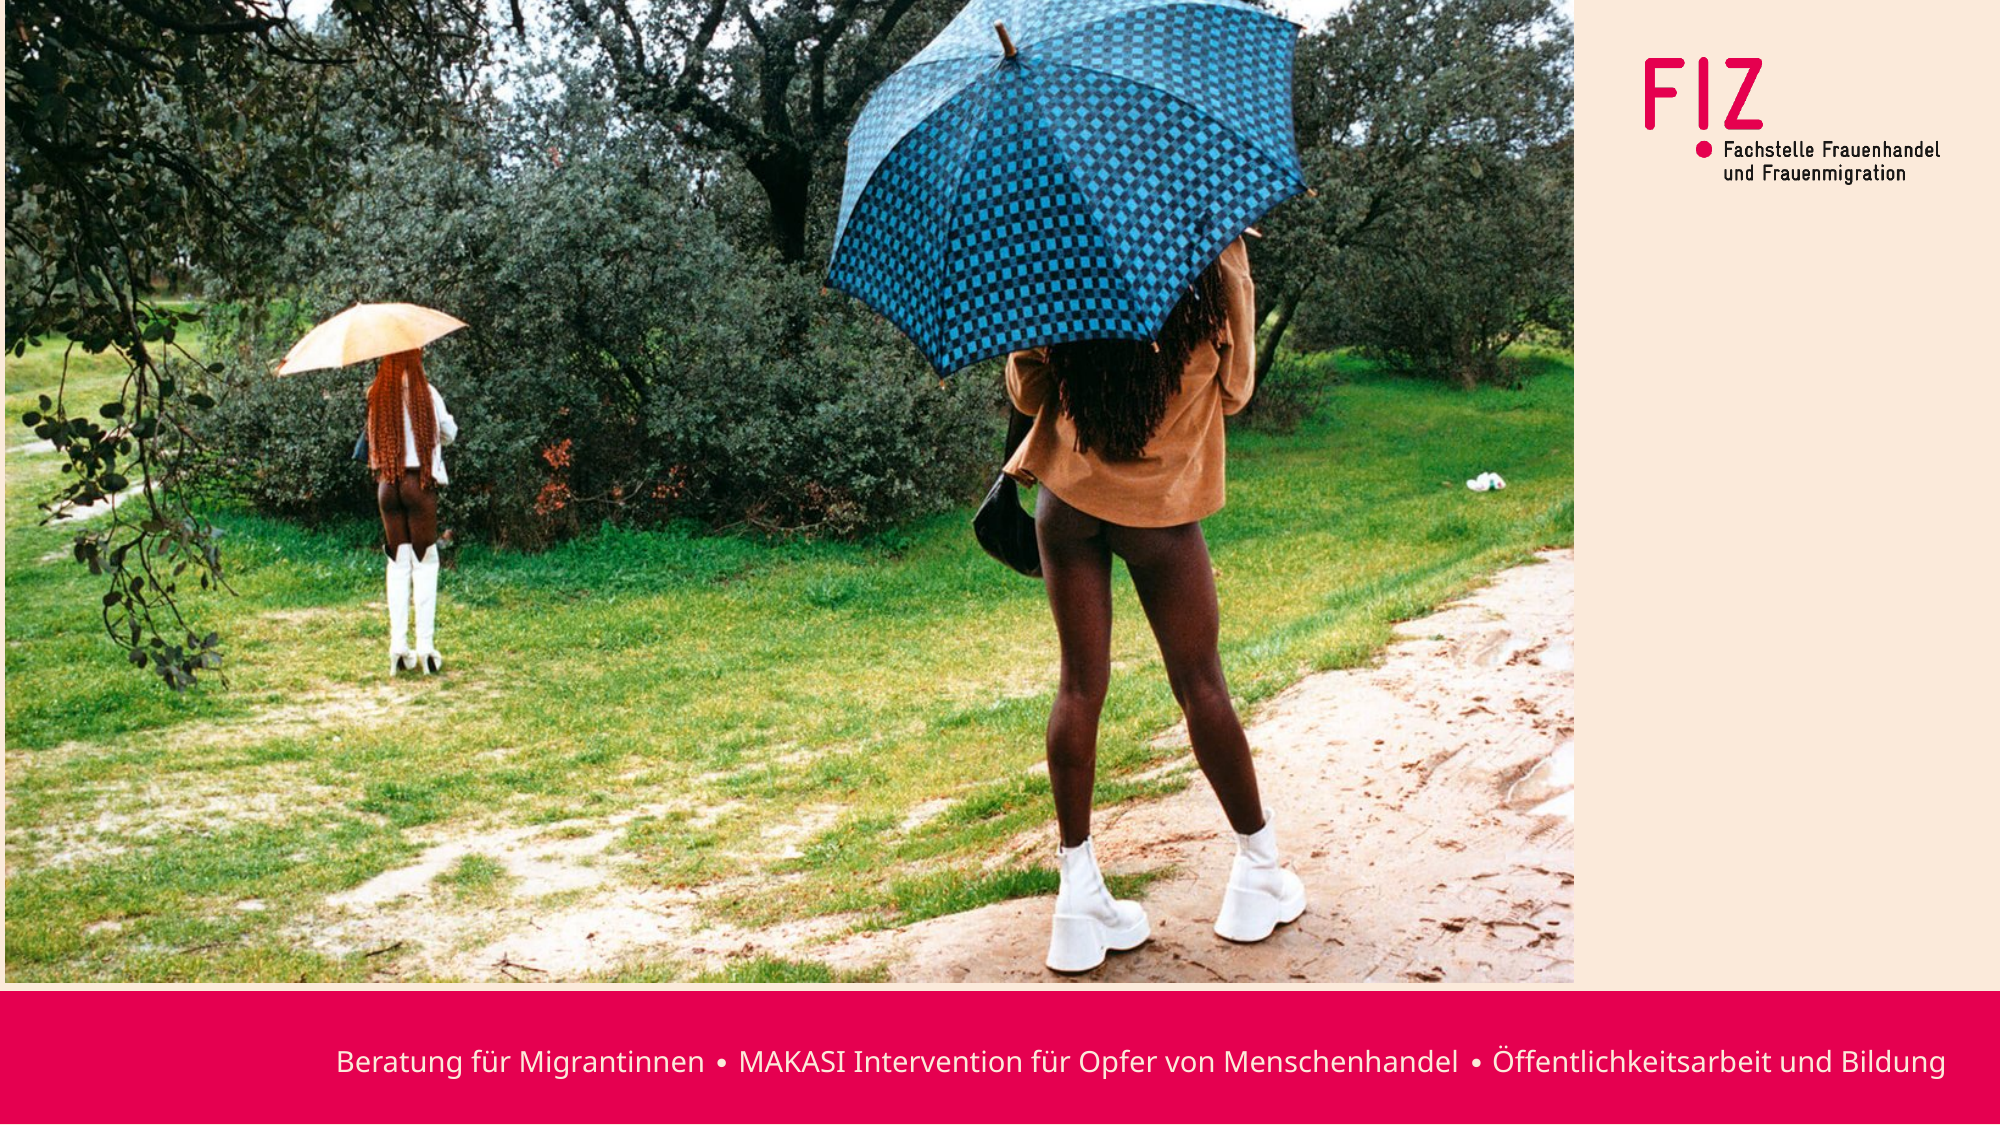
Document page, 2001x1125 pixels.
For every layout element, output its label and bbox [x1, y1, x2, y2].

picture [1645, 57, 1940, 185]
list [5, 0, 1574, 983]
